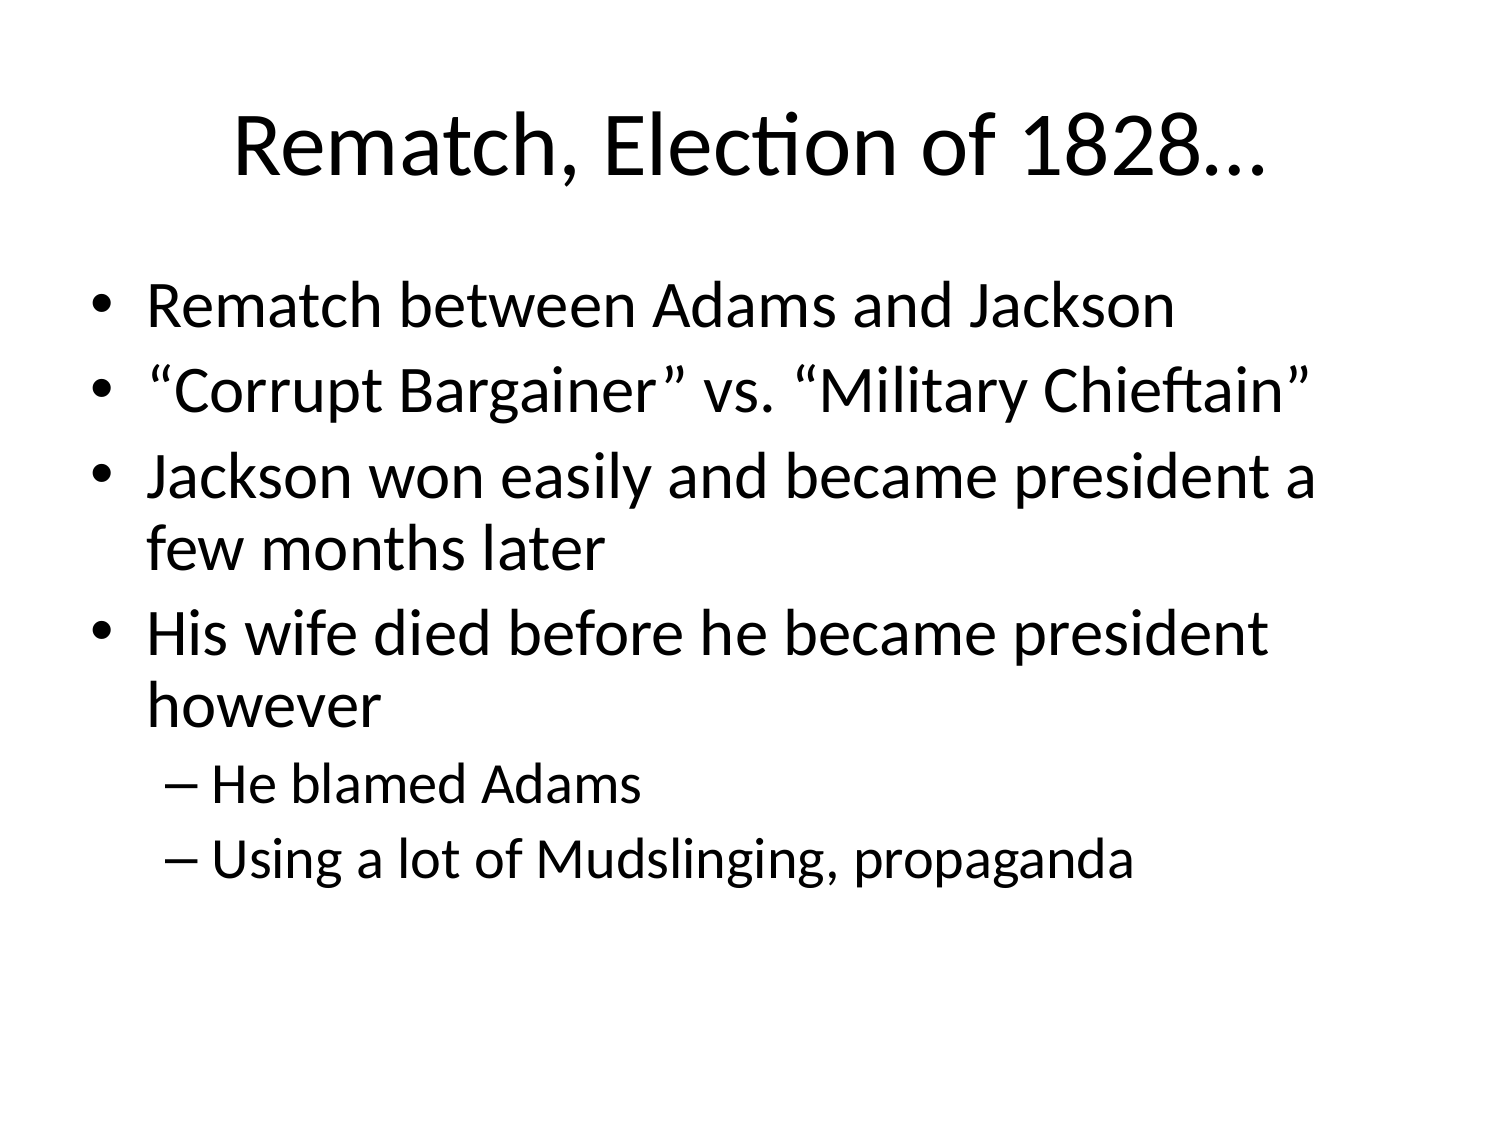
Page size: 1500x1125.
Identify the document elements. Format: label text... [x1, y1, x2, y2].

title Rematch, Election of 1828… [75, 45, 1425, 233]
list Rematch between Adams and Jackson “Corrupt Bargainer” vs. “Military Chieftain” Jackson won easily and became president a few months later His wife died before he became president however He blamed Adams Using a lot of Mudslinging, propaganda [75, 262, 1425, 1005]
